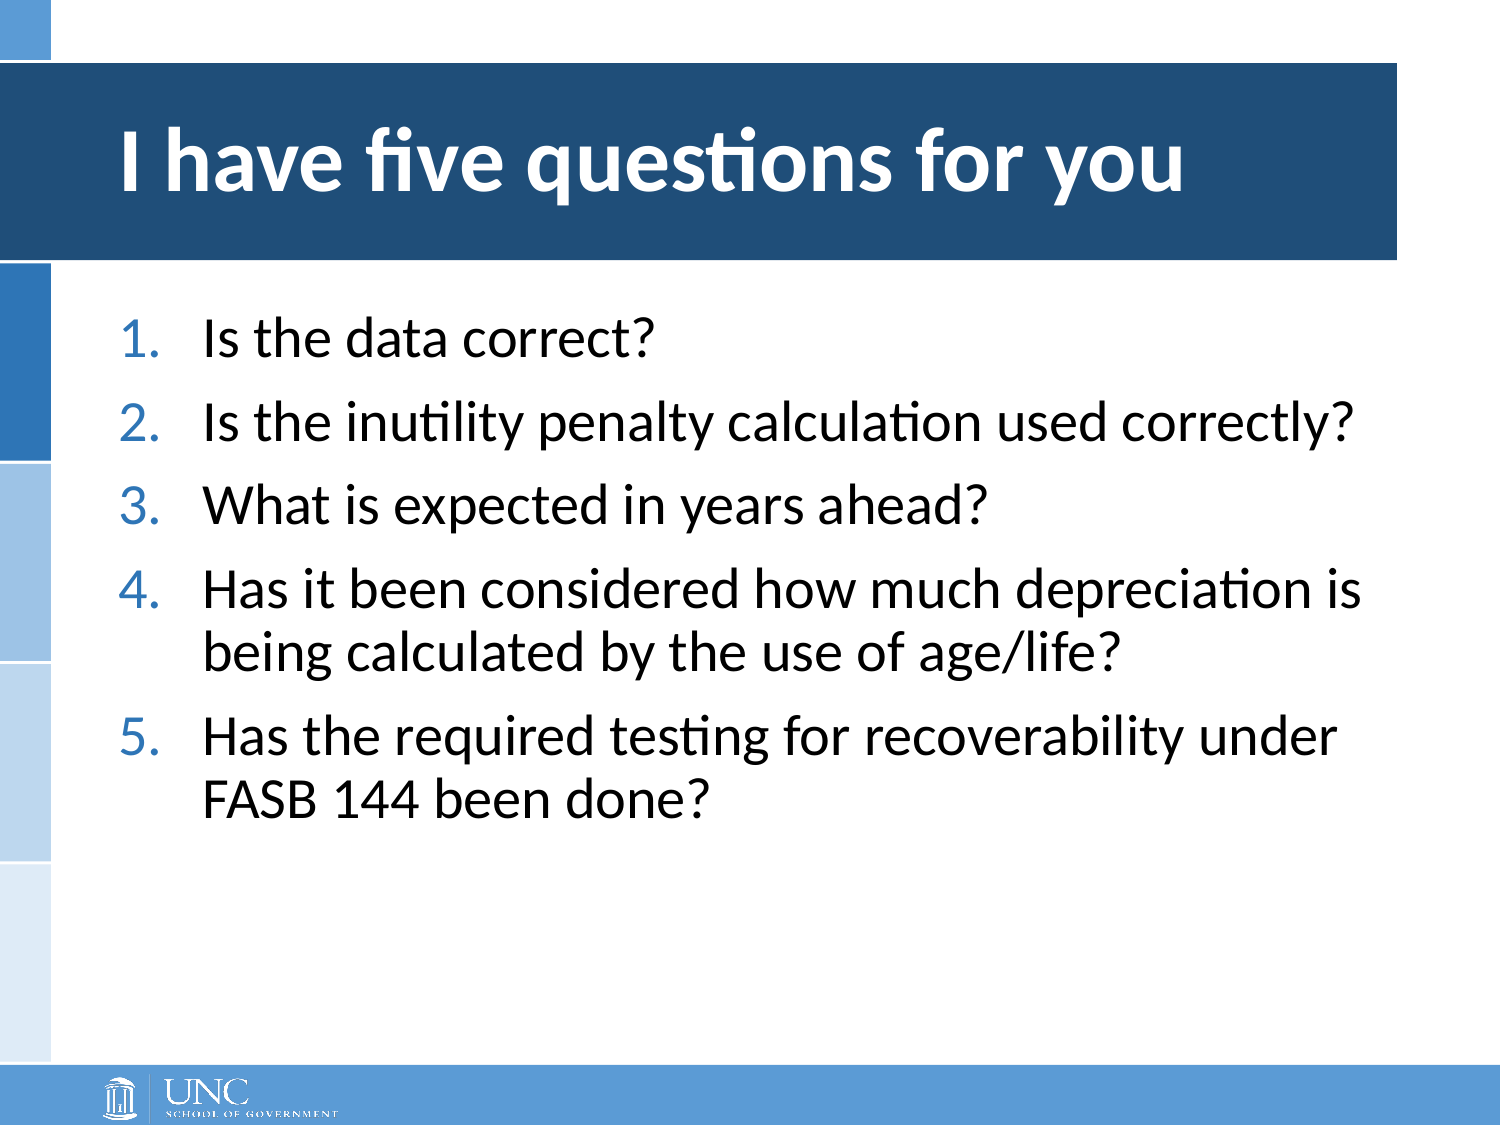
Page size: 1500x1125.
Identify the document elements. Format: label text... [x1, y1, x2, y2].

list Is the data correct? Is the inutility penalty calculation used correctly? What is expected in years ahead? Has it been considered how much depreciation is being calculated by the use of age/life? Has the required testing for recoverability under FASB 144 been done? [103, 299, 1397, 1014]
picture [103, 1070, 338, 1125]
title I have five questions for you [103, 62, 1397, 261]
